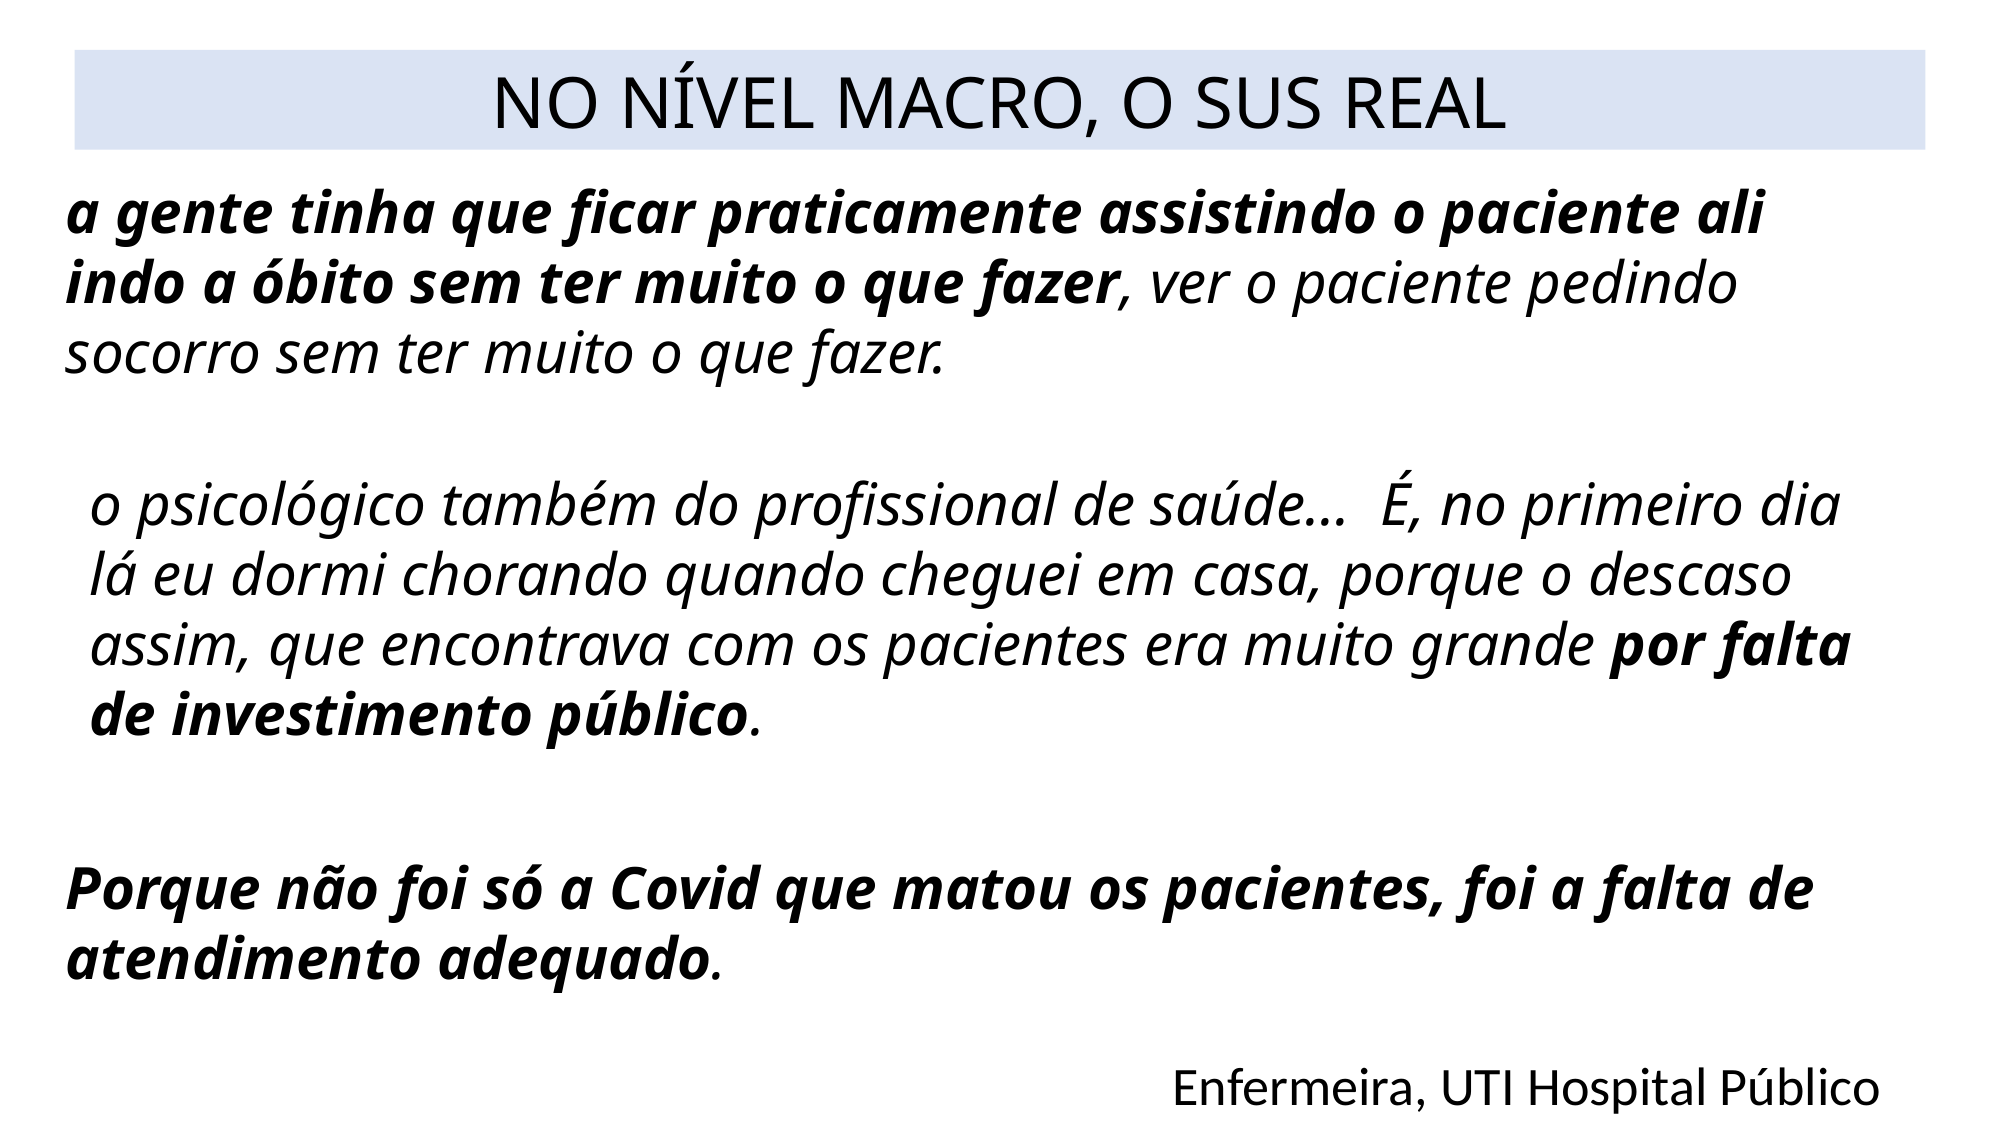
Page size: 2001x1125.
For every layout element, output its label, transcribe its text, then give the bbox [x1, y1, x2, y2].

text_box NO NÍVEL MACRO, O SUS REAL [74, 49, 1926, 150]
text_box Porque não foi só a Covid que matou os pacientes, foi a falta de atendimento adequado. [51, 843, 1858, 999]
text_box a gente tinha que ficar praticamente assistindo o paciente ali indo a óbito sem ter muito o que fazer, ver o paciente pedindo socorro sem ter muito o que fazer. [51, 167, 1858, 393]
text_box o psicológico também do profissional de saúde... É, no primeiro dia lá eu dormi chorando quando cheguei em casa, porque o descaso assim, que encontrava com os pacientes era muito grande por falta de investimento público. [74, 459, 1882, 755]
text_box Enfermeira, UTI Hospital Público [895, 1044, 1897, 1124]
